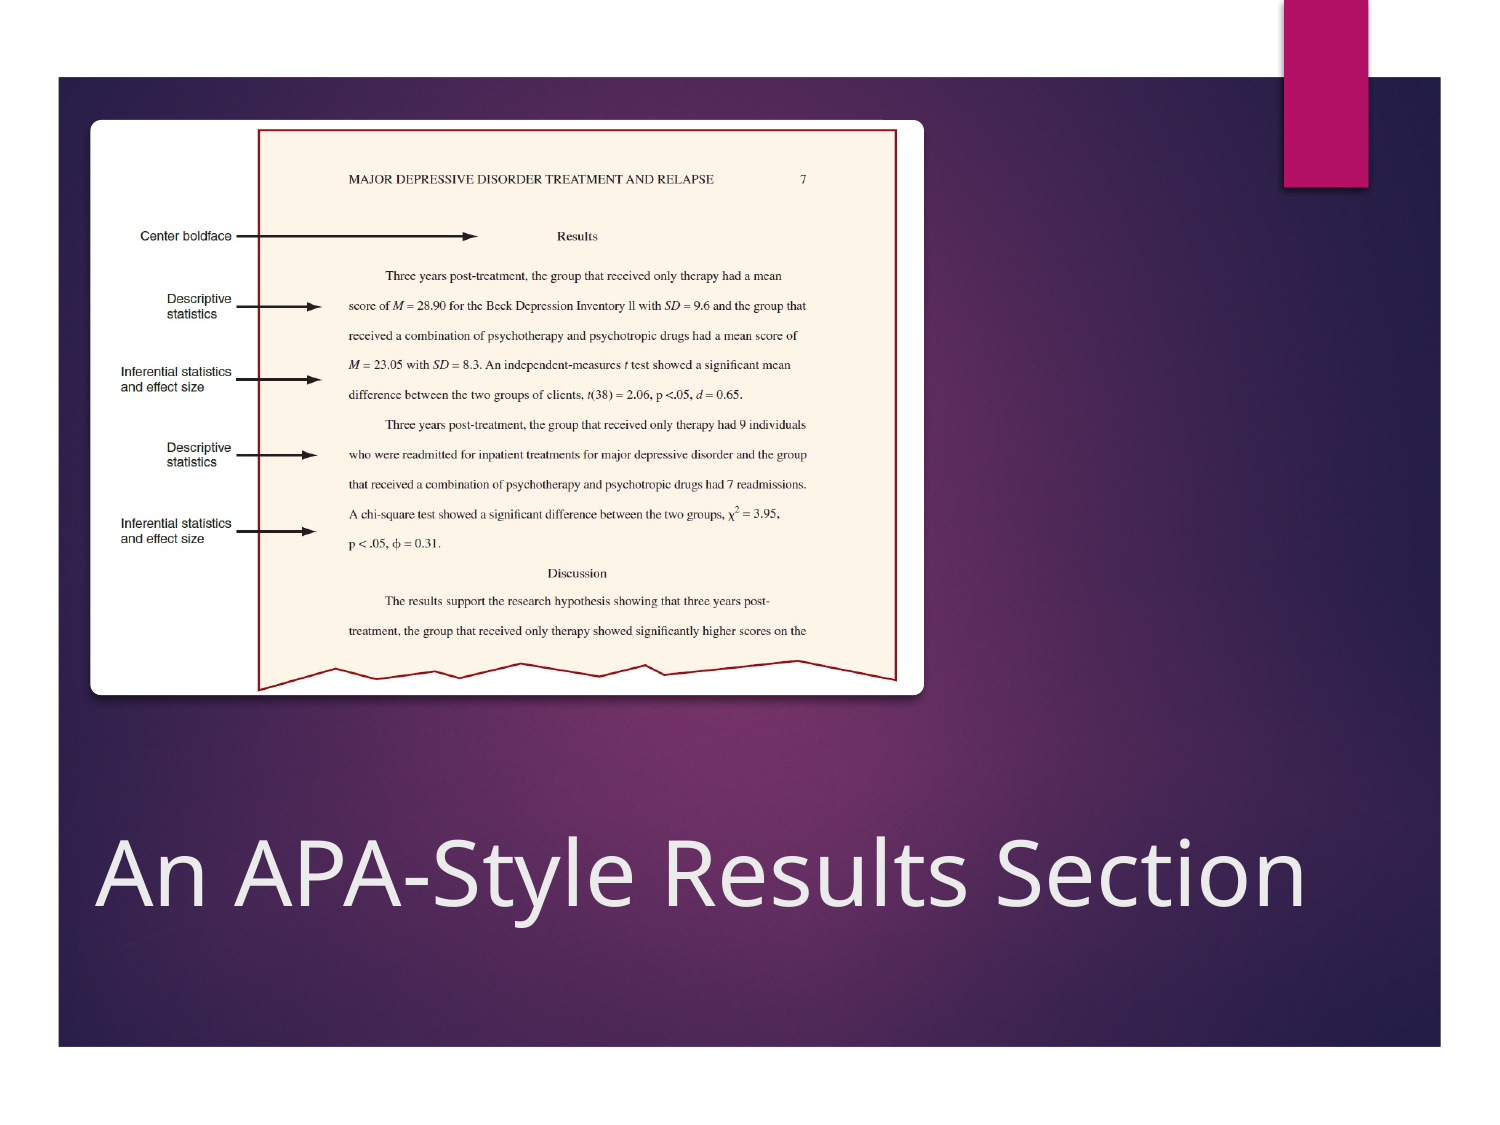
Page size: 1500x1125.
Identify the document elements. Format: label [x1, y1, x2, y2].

text_box [0, 0, 1500, 1125]
picture [90, 119, 925, 696]
